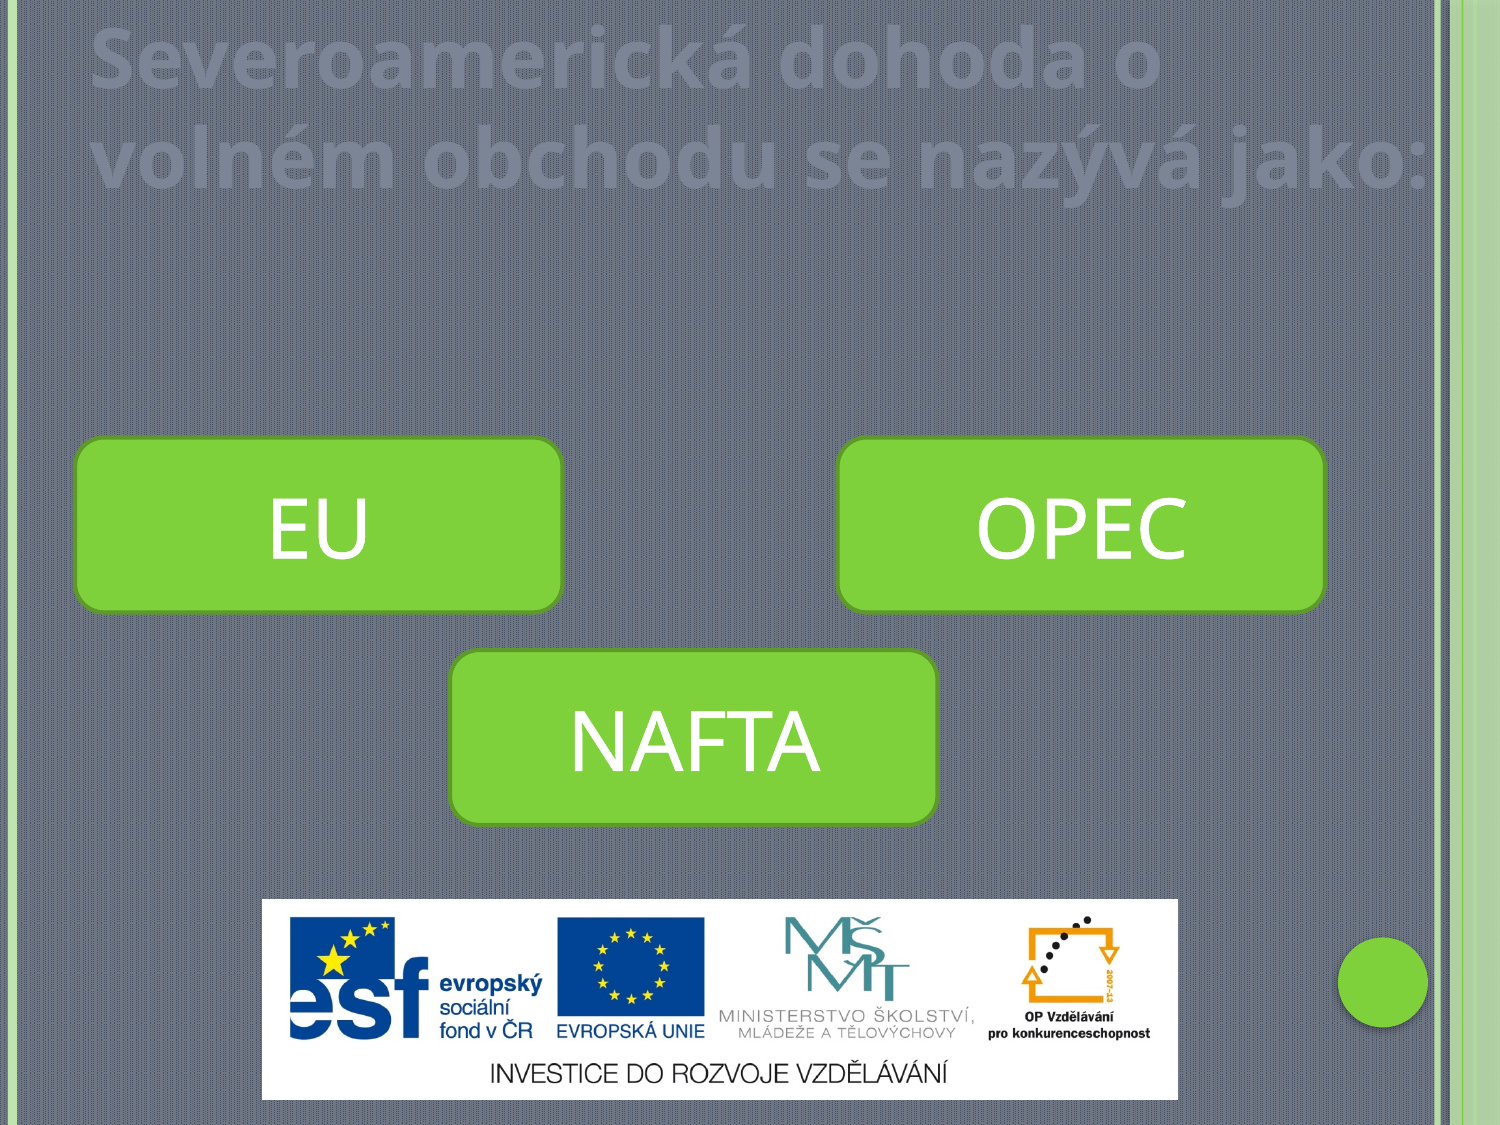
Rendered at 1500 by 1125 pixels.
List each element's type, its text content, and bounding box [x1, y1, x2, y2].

text_box NAFTA [447, 647, 940, 828]
picture [261, 899, 1178, 1101]
title Severoamerická dohoda o volném obchodu se nazývá jako: [75, 24, 1450, 213]
text_box EU [72, 435, 565, 615]
text_box OPEC [835, 435, 1328, 615]
